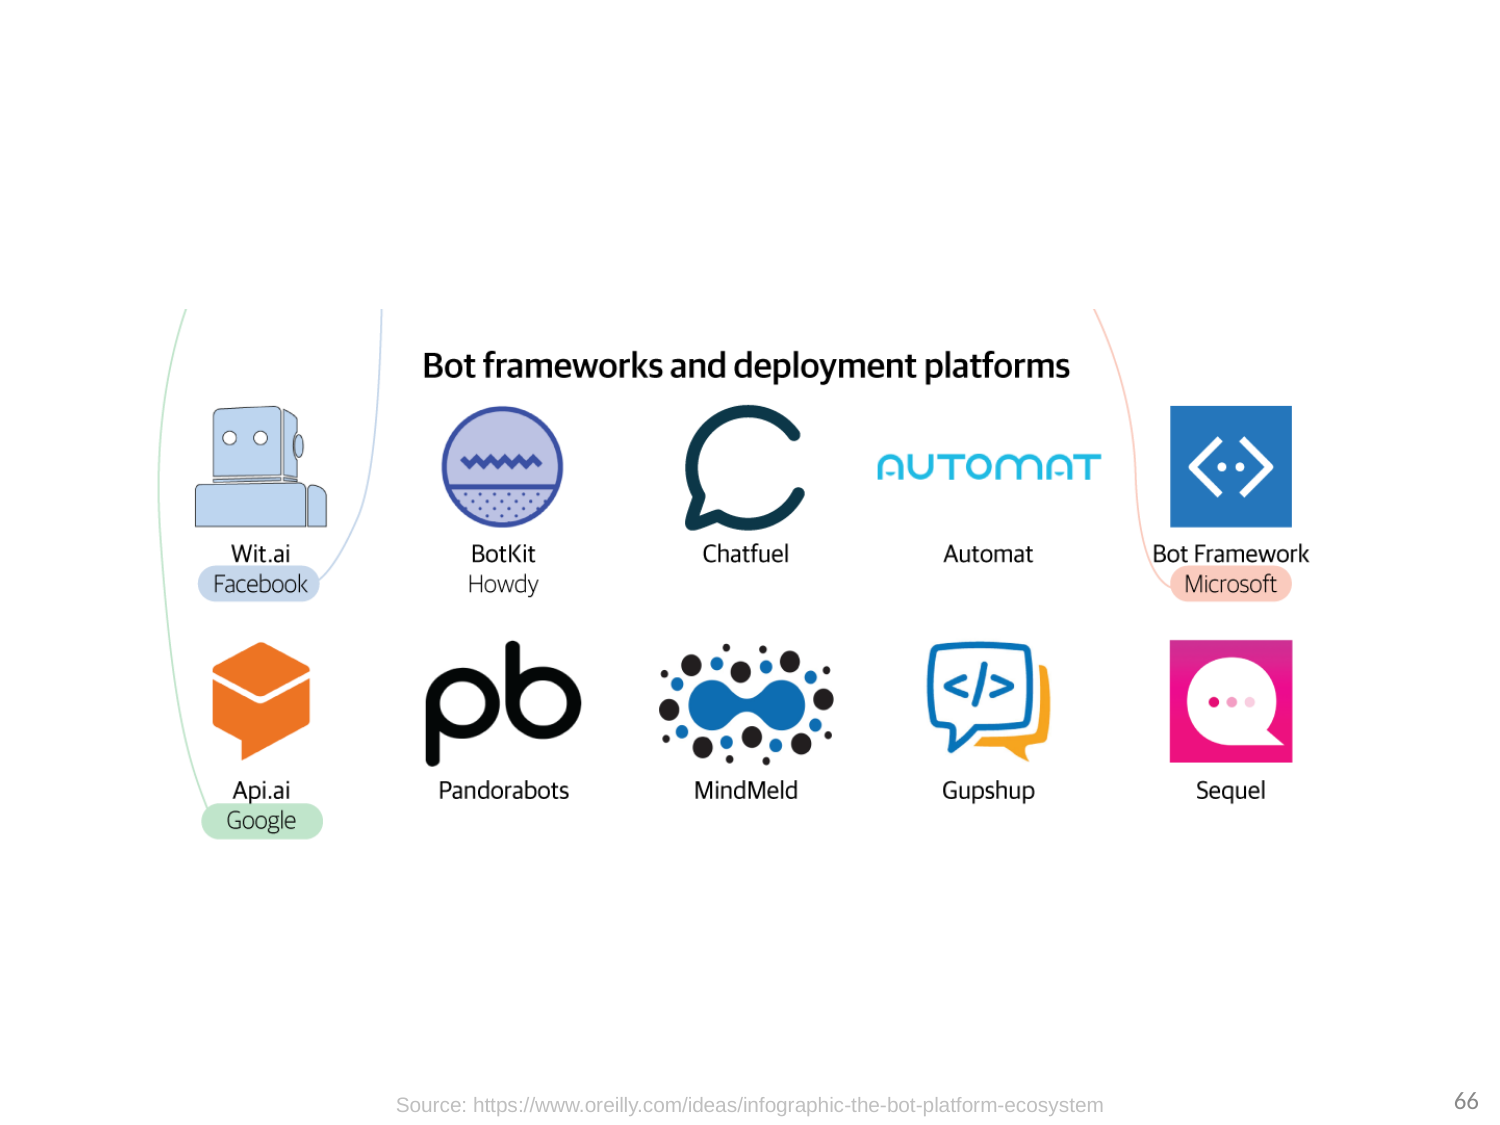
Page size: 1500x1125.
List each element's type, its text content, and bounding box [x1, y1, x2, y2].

slide_number 66 [1144, 1069, 1495, 1125]
text_box Source: https://www.oreilly.com/ideas/infographic-the-bot-platform-ecosystem [224, 1084, 1275, 1125]
picture [17, 309, 1474, 858]
